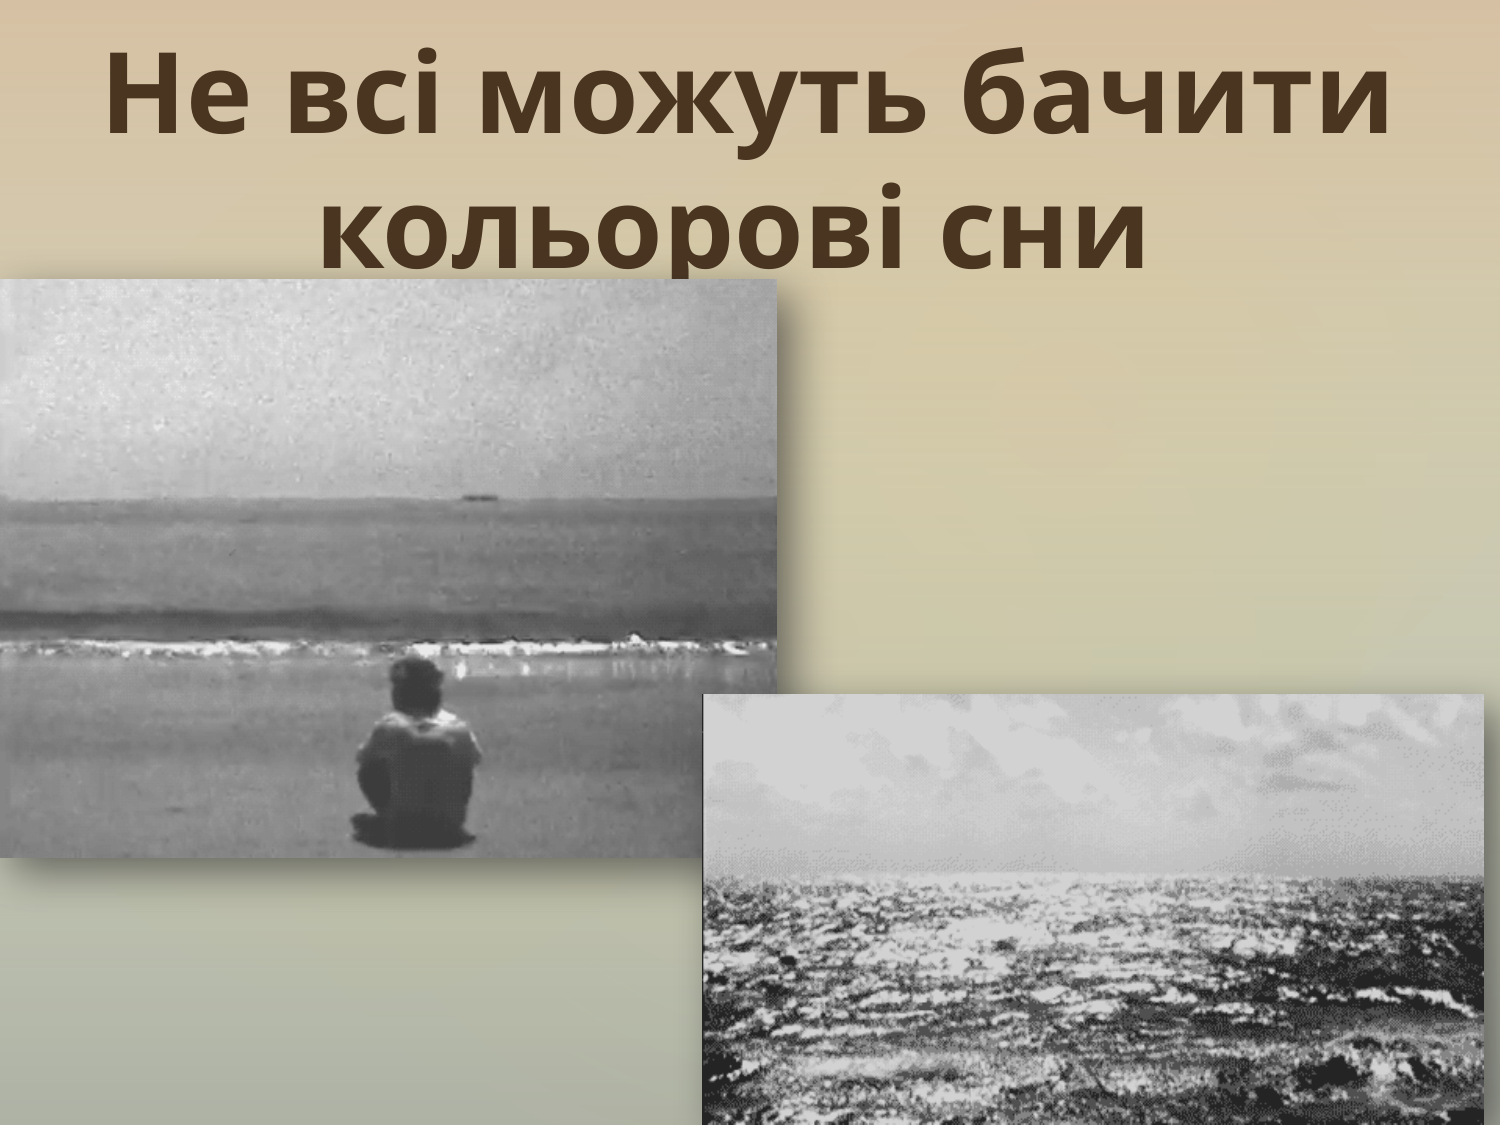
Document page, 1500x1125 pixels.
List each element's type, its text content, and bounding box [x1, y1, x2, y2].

title Не всі можуть бачити кольорові сни [41, 149, 1456, 299]
picture [0, 278, 1485, 1125]
